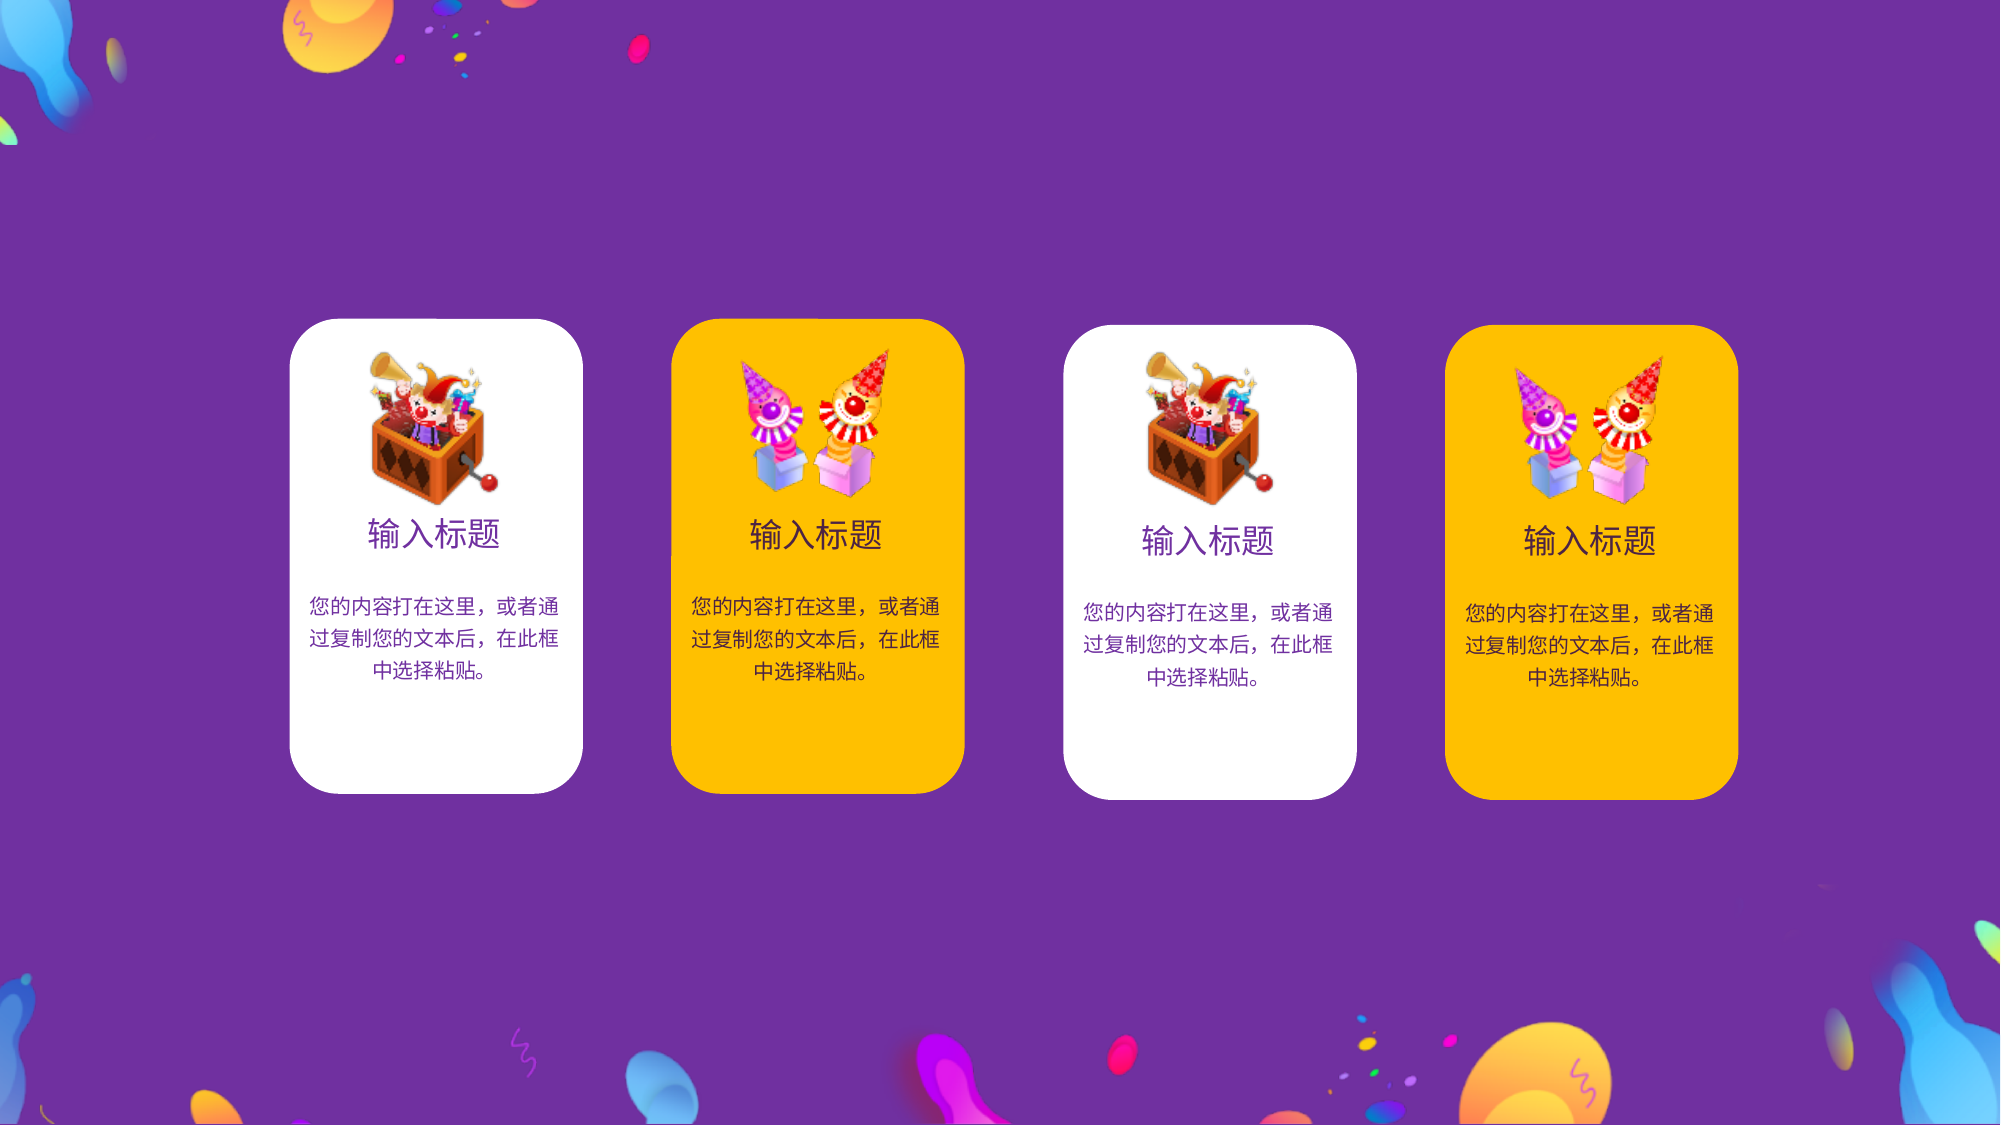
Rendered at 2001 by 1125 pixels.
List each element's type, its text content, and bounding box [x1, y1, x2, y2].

text_box 您的内容打在这里，或者通过复制您的文本后，在此框中选择粘贴。 [1450, 587, 1729, 696]
text_box [289, 318, 583, 794]
text_box 输入标题 [1096, 514, 1321, 566]
picture [0, 0, 702, 144]
picture [716, 324, 916, 524]
text_box 输入标题 [1477, 514, 1702, 566]
picture [1144, 350, 1276, 508]
text_box [1063, 324, 1357, 800]
text_box 输入标题 [703, 508, 928, 560]
picture [368, 350, 501, 508]
text_box 您的内容打在这里，或者通过复制您的文本后，在此框中选择粘贴。 [677, 580, 955, 690]
picture [1490, 331, 1690, 530]
text_box 您的内容打在这里，或者通过复制您的文本后，在此框中选择粘贴。 [295, 580, 574, 689]
text_box [1445, 324, 1739, 800]
text_box 输入标题 [322, 507, 547, 560]
text_box 您的内容打在这里，或者通过复制您的文本后，在此框中选择粘贴。 [1069, 586, 1347, 695]
text_box [671, 318, 965, 794]
picture [0, 885, 2001, 1123]
